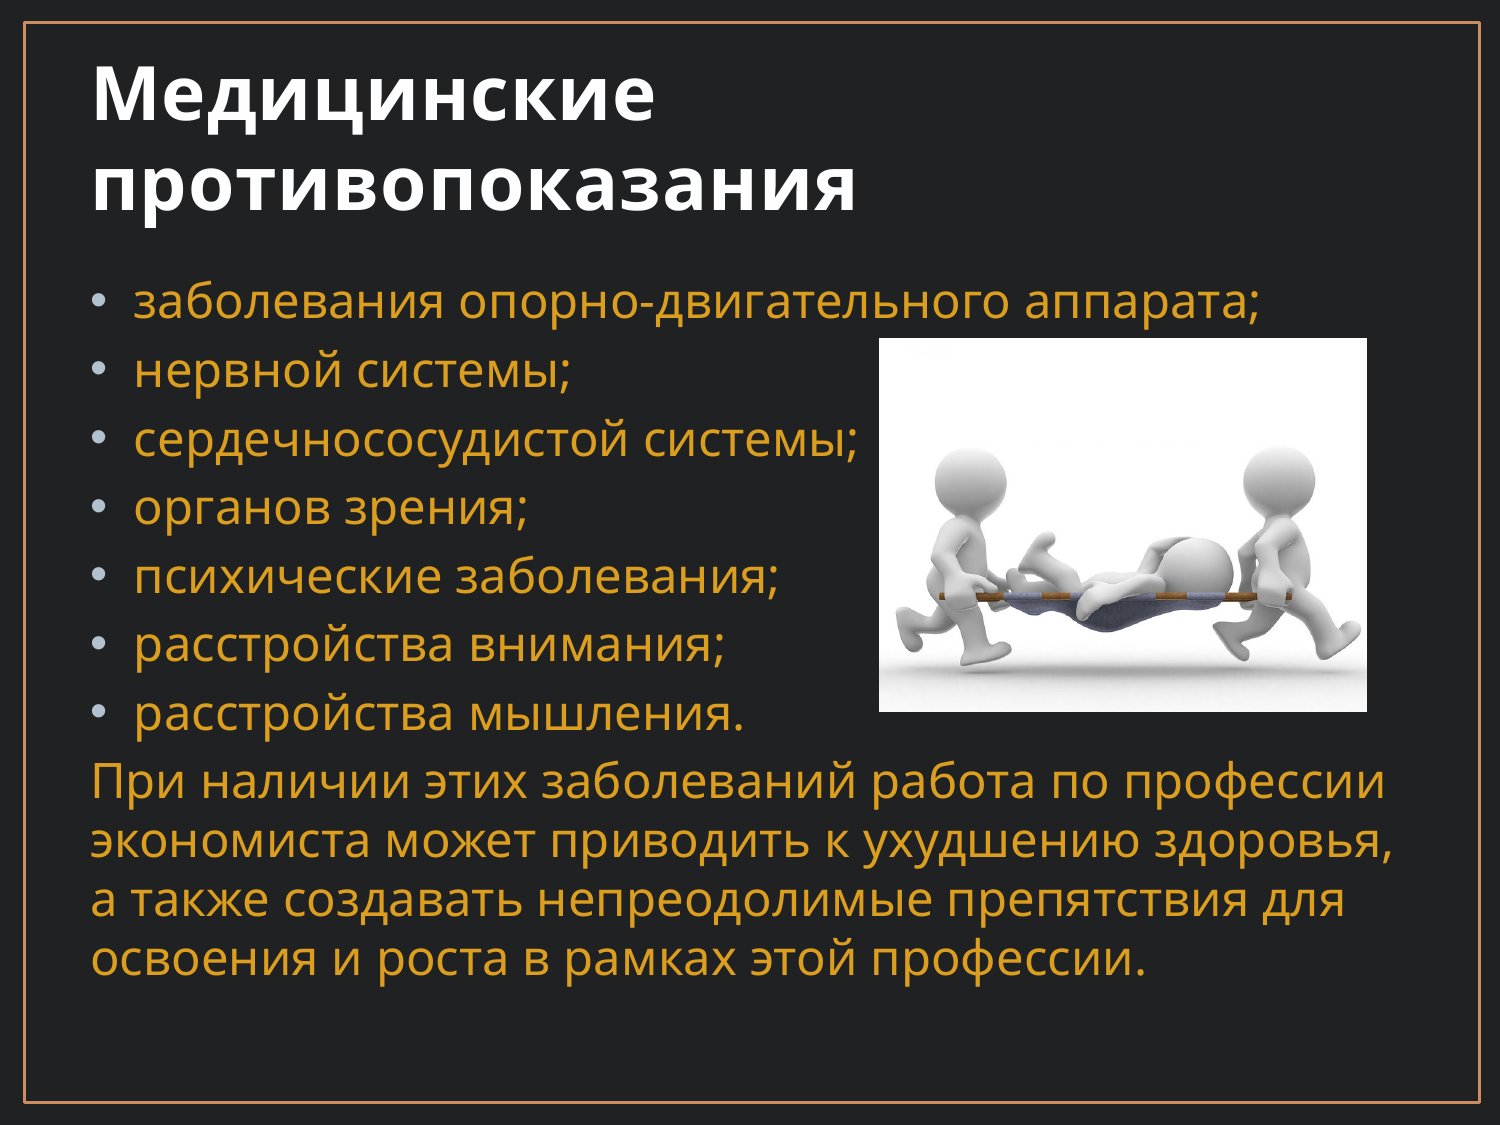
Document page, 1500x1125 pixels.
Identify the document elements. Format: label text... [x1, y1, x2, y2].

list заболевания опорно-двигательного аппарата; нервной системы; сердечнососудистой системы; органов зрения; психические заболевания; расстройства внимания; расстройства мышления. При наличии этих заболеваний работа по профессии экономиста может приводить к ухудшению здоровья, а также создавать непреодолимые препятствия для освоения и роста в рамках этой профессии. [75, 262, 1425, 1005]
picture [879, 337, 1367, 712]
title Медицинские противопоказания [75, 45, 1425, 233]
